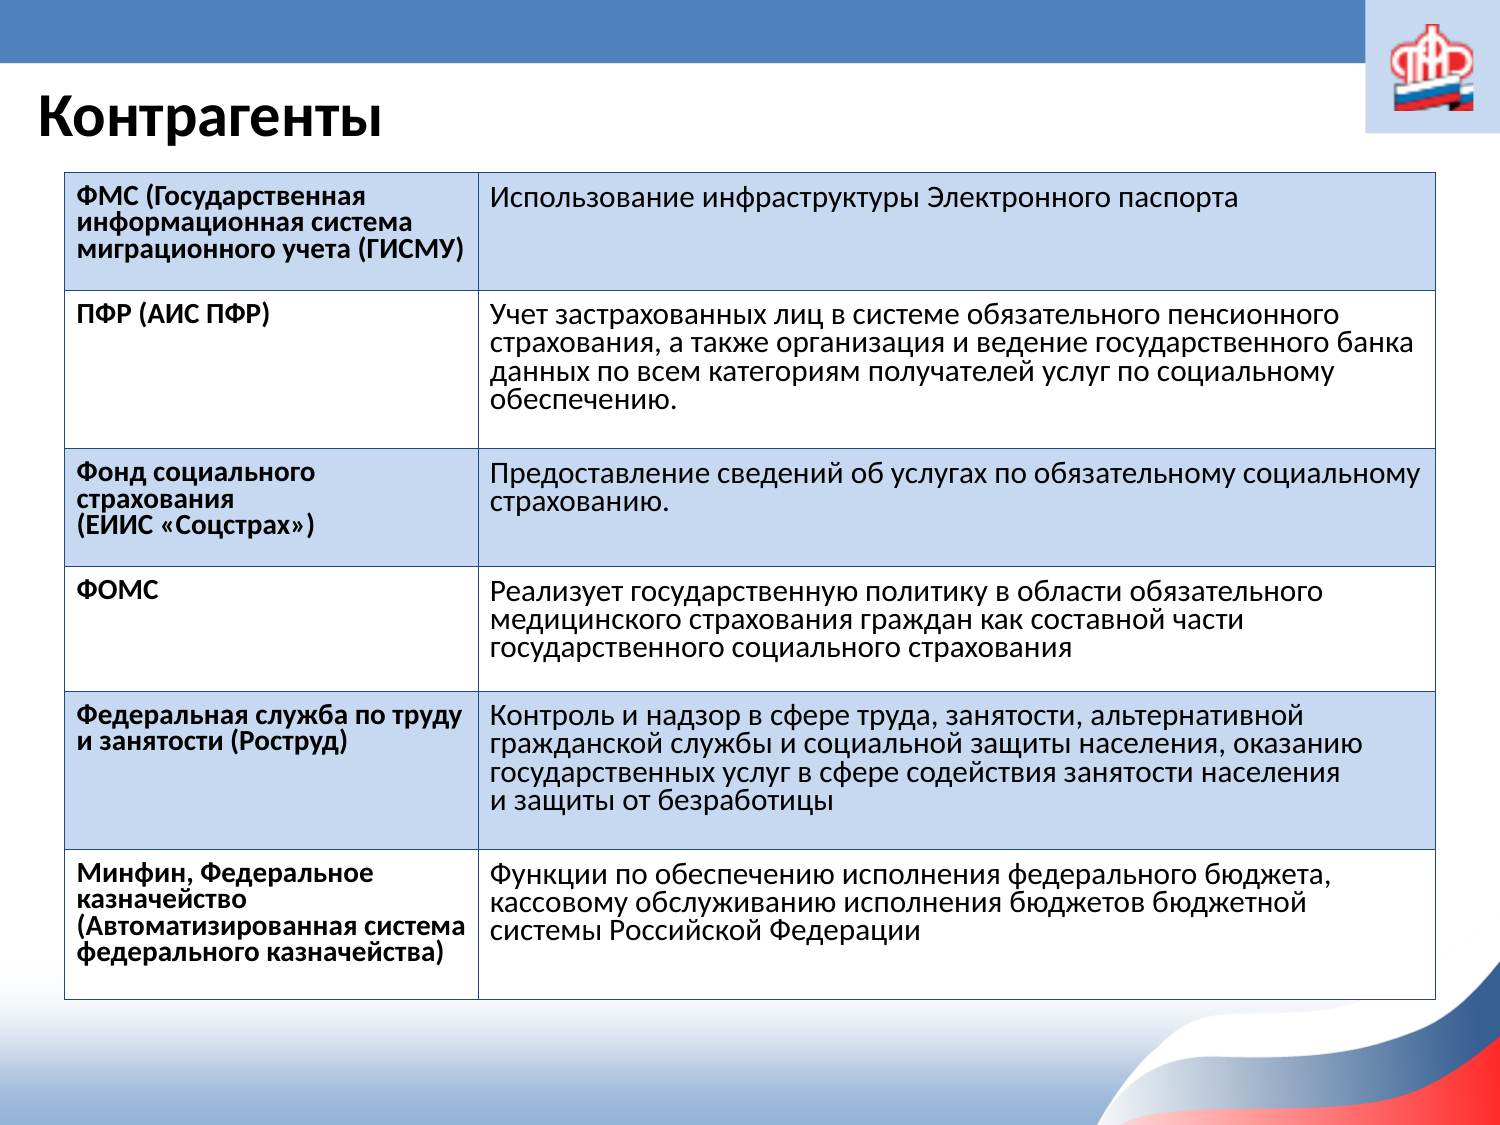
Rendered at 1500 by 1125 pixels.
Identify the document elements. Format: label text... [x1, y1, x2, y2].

text_box Контрагенты [23, 66, 1388, 157]
table_cell Федеральная служба по труду и занятости (Роструд) [65, 692, 478, 849]
table_cell Учет застрахованных лиц в системе обязательного пенсионного страхования, а также организация и ведение государственного банка данных по всем категориям получателей услуг по социальному обеспечению. [479, 291, 1435, 448]
table_cell ФОМС [65, 567, 478, 691]
table_header ФМС (Государственная информационная система миграционного учета (ГИСМУ) [65, 173, 478, 290]
table_header Использование инфраструктуры Электронного паспорта [479, 173, 1435, 290]
table_cell Минфин, Федеральное казначейство (Автоматизированная система федерального казначейства) [65, 850, 478, 999]
table_cell Реализует государственную политику в области обязательного медицинского страхования граждан как составной части государственного социального страхования [479, 567, 1435, 691]
table_cell Функции по обеспечению исполнения федерального бюджета, кассовому обслуживанию исполнения бюджетов бюджетной системы Российской Федерации [479, 850, 1435, 999]
table_cell Предоставление сведений об услугах по обязательному социальному страхованию. [479, 449, 1435, 566]
table_cell Фонд социального страхования (ЕИИС «Соцстрах») [65, 449, 478, 566]
table_cell Контроль и надзор в сфере труда, занятости, альтернативной гражданской службы и социальной защиты населения, оказанию государственных услуг в сфере содействия занятости населения и защиты от безработицы [479, 692, 1435, 849]
picture [0, 0, 1500, 1125]
table_cell ПФР (АИС ПФР) [65, 291, 478, 448]
